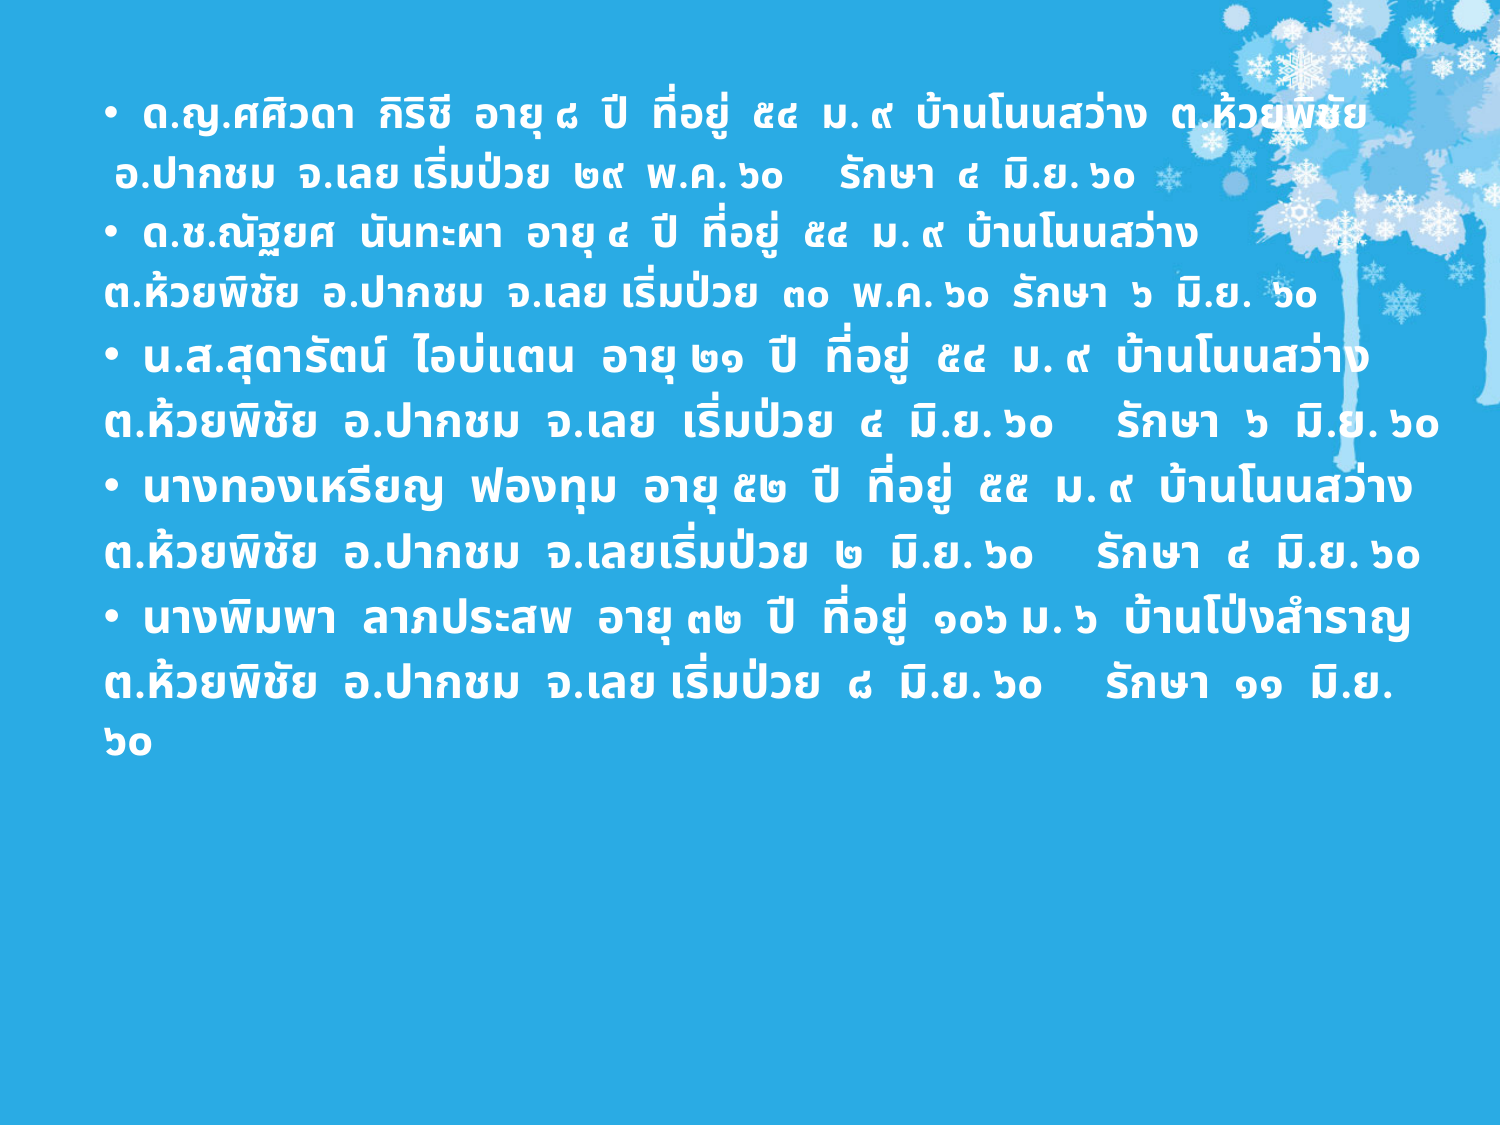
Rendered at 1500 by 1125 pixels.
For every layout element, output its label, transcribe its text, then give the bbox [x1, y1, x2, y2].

list ด.ญ.ศศิวดา กิริชี อายุ ๘ ปี ที่อยู่ ๕๔ ม. ๙ บ้านโนนสว่าง ต.ห้วยพิชัย อ.ปากชม จ.เลย เริ่มป่วย ๒๙ พ.ค. ๖๐ รักษา ๔ มิ.ย. ๖๐ ด.ช.ณัฐยศ นันทะผา อายุ ๔ ปี ที่อยู่ ๕๔ ม. ๙ บ้านโนนสว่าง ต.ห้วยพิชัย อ.ปากชม จ.เลย เริ่มป่วย ๓๐ พ.ค. ๖๐ รักษา ๖ มิ.ย. ๖๐ น.ส.สุดารัตน์ ไอบ่แตน อายุ ๒๑ ปี ที่อยู่ ๕๔ ม. ๙ บ้านโนนสว่าง ต.ห้วยพิชัย อ.ปากชม จ.เลย เริ่มป่วย ๔ มิ.ย. ๖๐ รักษา ๖ มิ.ย. ๖๐ นางทองเหรียญ ฟองทุม อายุ ๕๒ ปี ที่อยู่ ๕๕ ม. ๙ บ้านโนนสว่าง ต.ห้วยพิชัย อ.ปากชม จ.เลยเริ่มป่วย ๒ มิ.ย. ๖๐ รักษา ๔ มิ.ย. ๖๐ นางพิมพา ลาภประสพ อายุ ๓๒ ปี ที่อยู่ ๑๐๖ ม. ๖ บ้านโป่งสำราญ ต.ห้วยพิชัย อ.ปากชม จ.เลย เริ่มป่วย ๘ มิ.ย. ๖๐ รักษา ๑๑ มิ.ย. ๖๐ [88, 78, 1471, 1012]
picture [0, 0, 1500, 1125]
